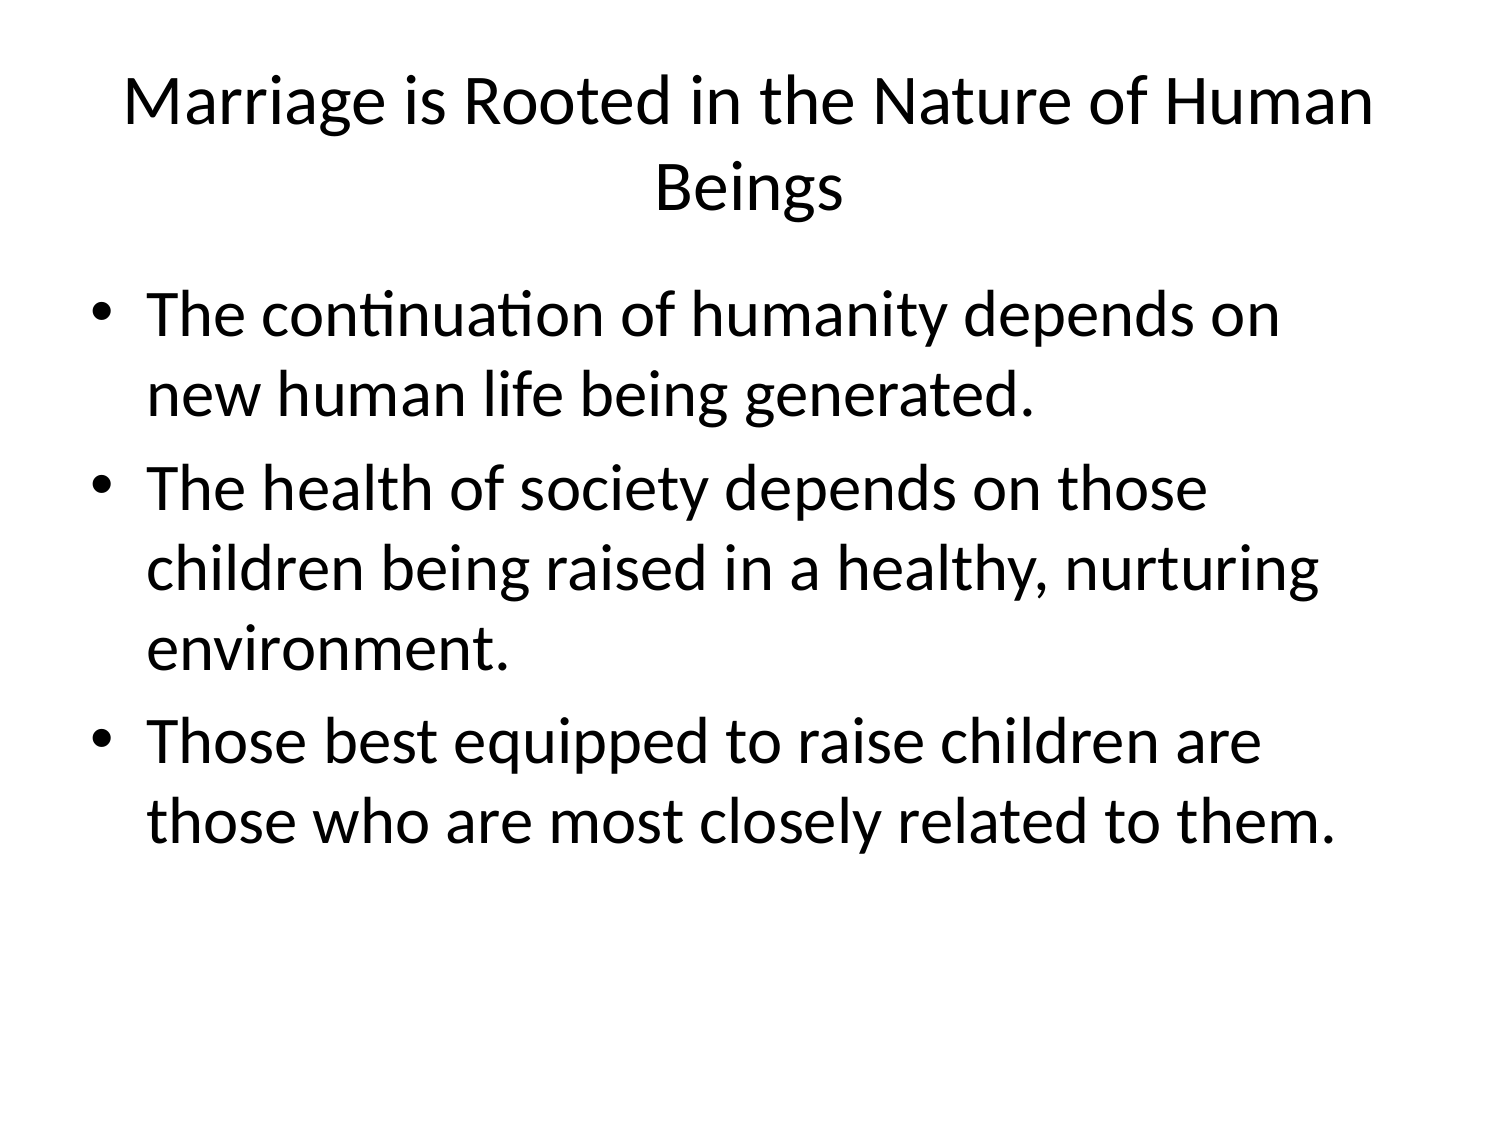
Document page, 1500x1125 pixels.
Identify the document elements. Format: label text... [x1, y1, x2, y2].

title Marriage is Rooted in the Nature of Human Beings [75, 45, 1425, 233]
list The continuation of humanity depends on new human life being generated. The health of society depends on those children being raised in a healthy, nurturing environment. Those best equipped to raise children are those who are most closely related to them. [75, 262, 1425, 1125]
